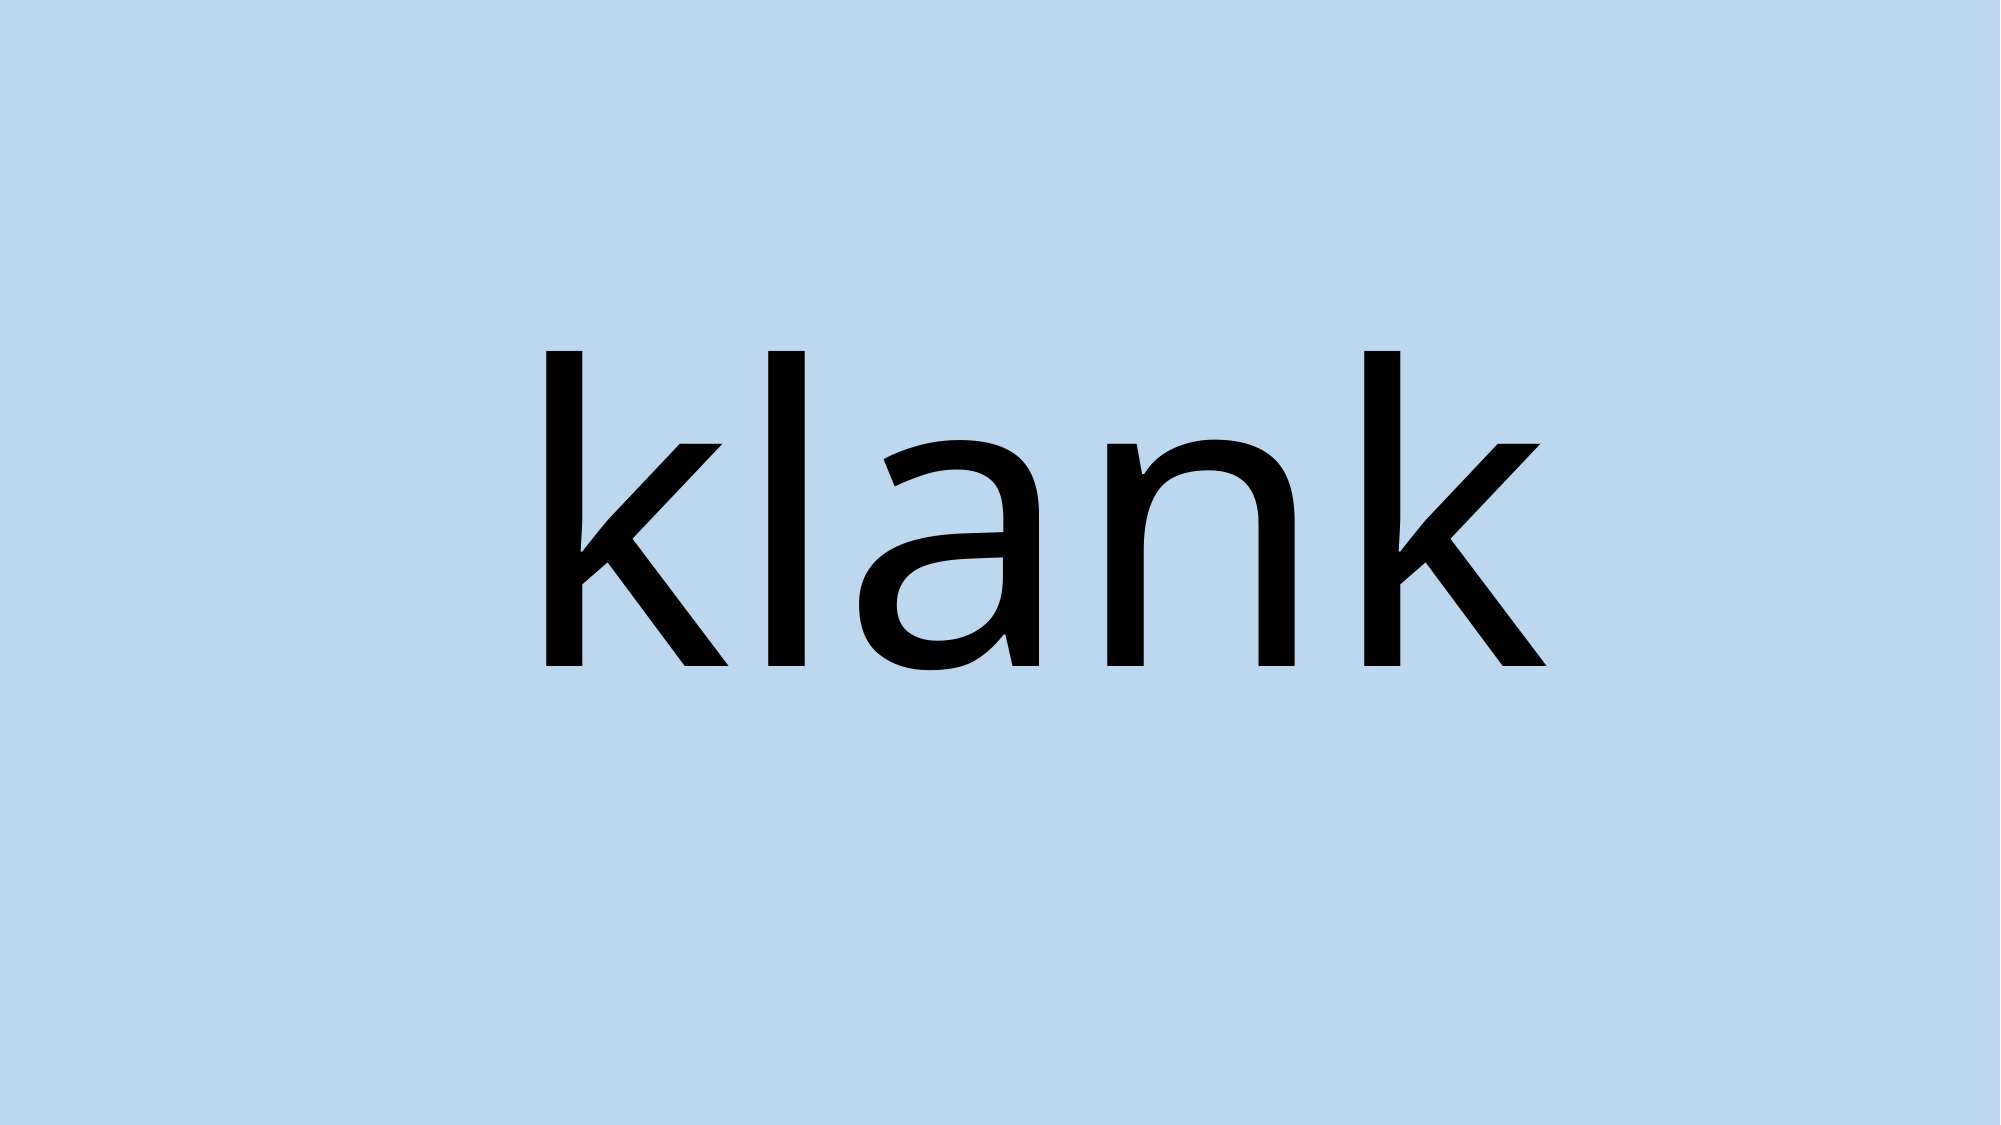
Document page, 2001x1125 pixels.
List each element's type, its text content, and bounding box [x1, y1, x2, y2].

title klank [496, 423, 2000, 642]
